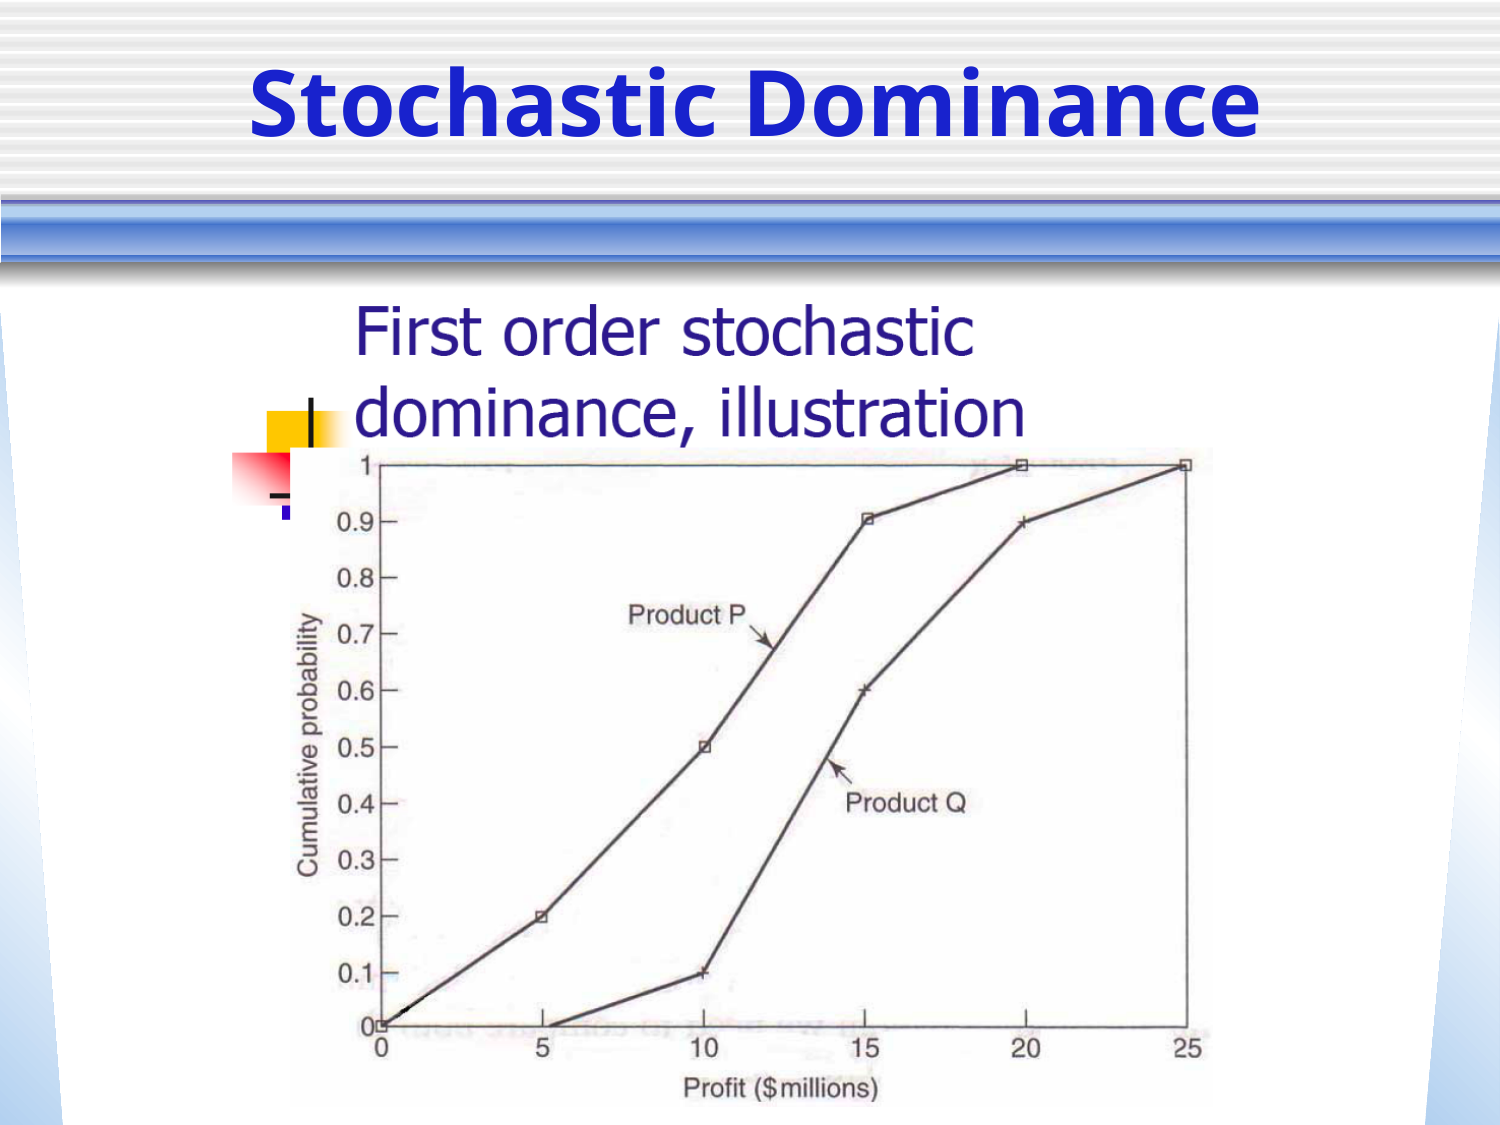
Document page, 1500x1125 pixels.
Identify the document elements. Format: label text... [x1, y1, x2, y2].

title Stochastic Dominance [24, 12, 1488, 188]
picture [220, 299, 1213, 1113]
picture [0, 0, 1500, 194]
